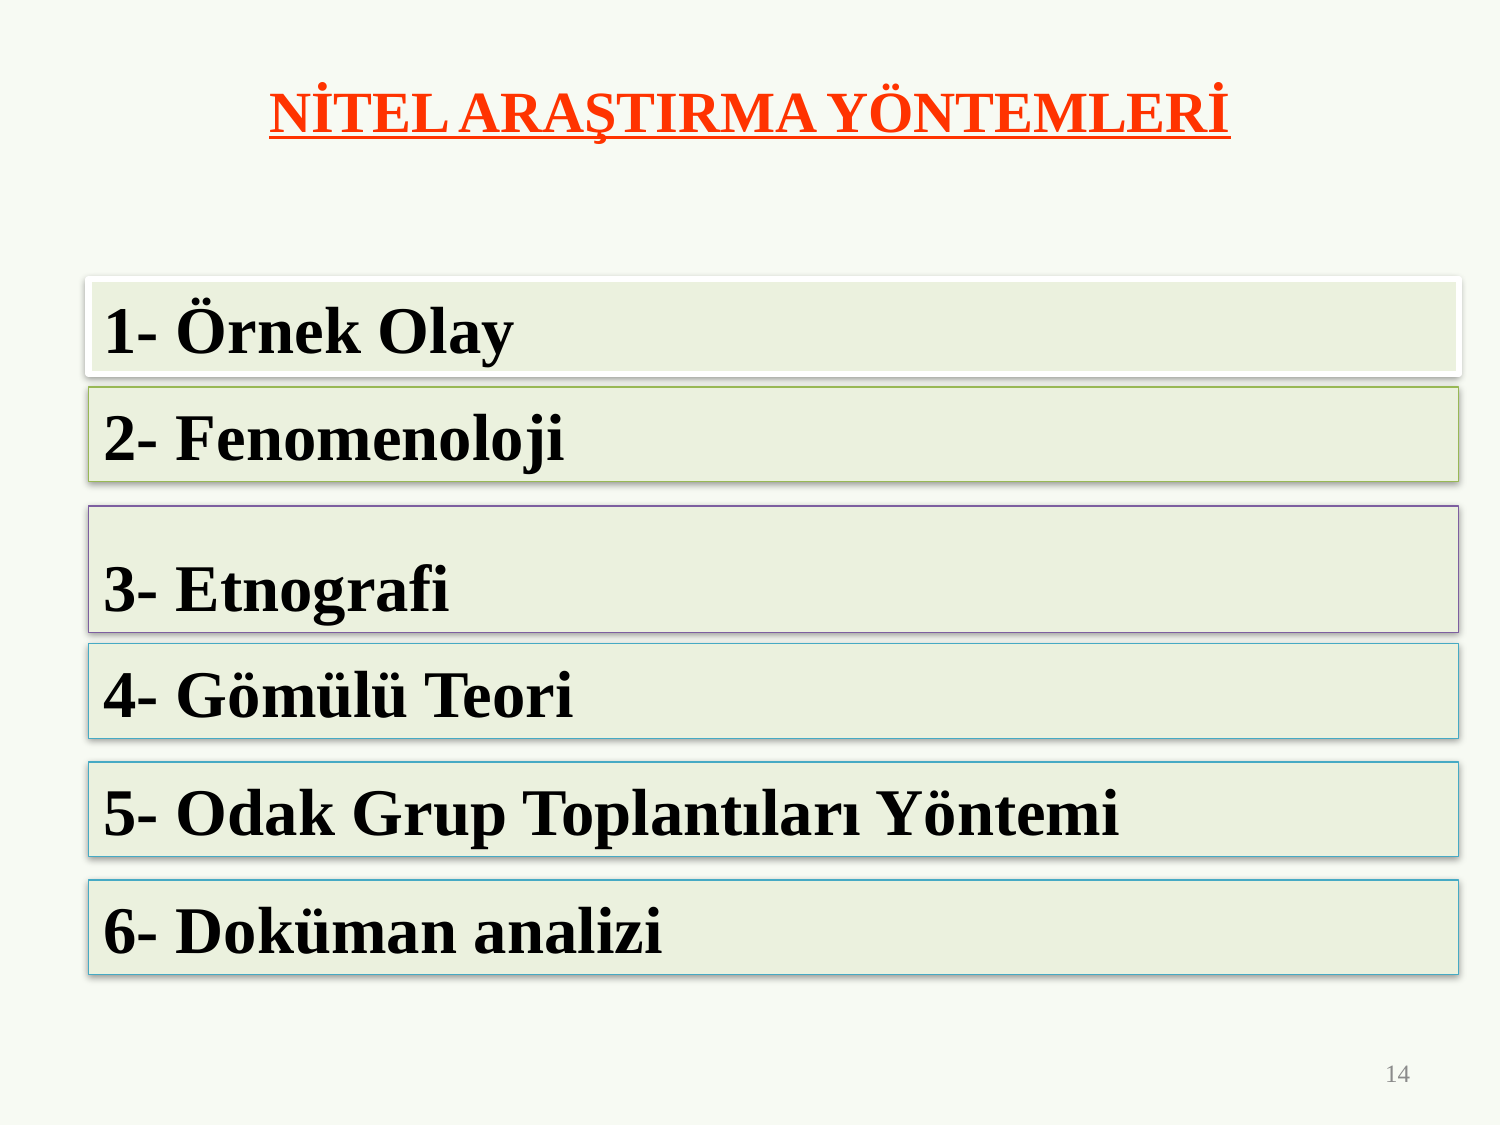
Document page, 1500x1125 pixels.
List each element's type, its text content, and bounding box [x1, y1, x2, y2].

text_box 6- Doküman analizi [88, 879, 1459, 975]
slide_number 14 [1074, 1042, 1425, 1103]
text_box 1- Örnek Olay [85, 276, 1462, 377]
title NİTEL ARAŞTIRMA YÖNTEMLERİ [75, 68, 1425, 149]
text_box 5- Odak Grup Toplantıları Yöntemi [88, 761, 1459, 857]
text_box 4- Gömülü Teori [88, 643, 1459, 739]
text_box 2- Fenomenoloji [88, 386, 1459, 482]
text_box 3- Etnografi [88, 505, 1459, 633]
